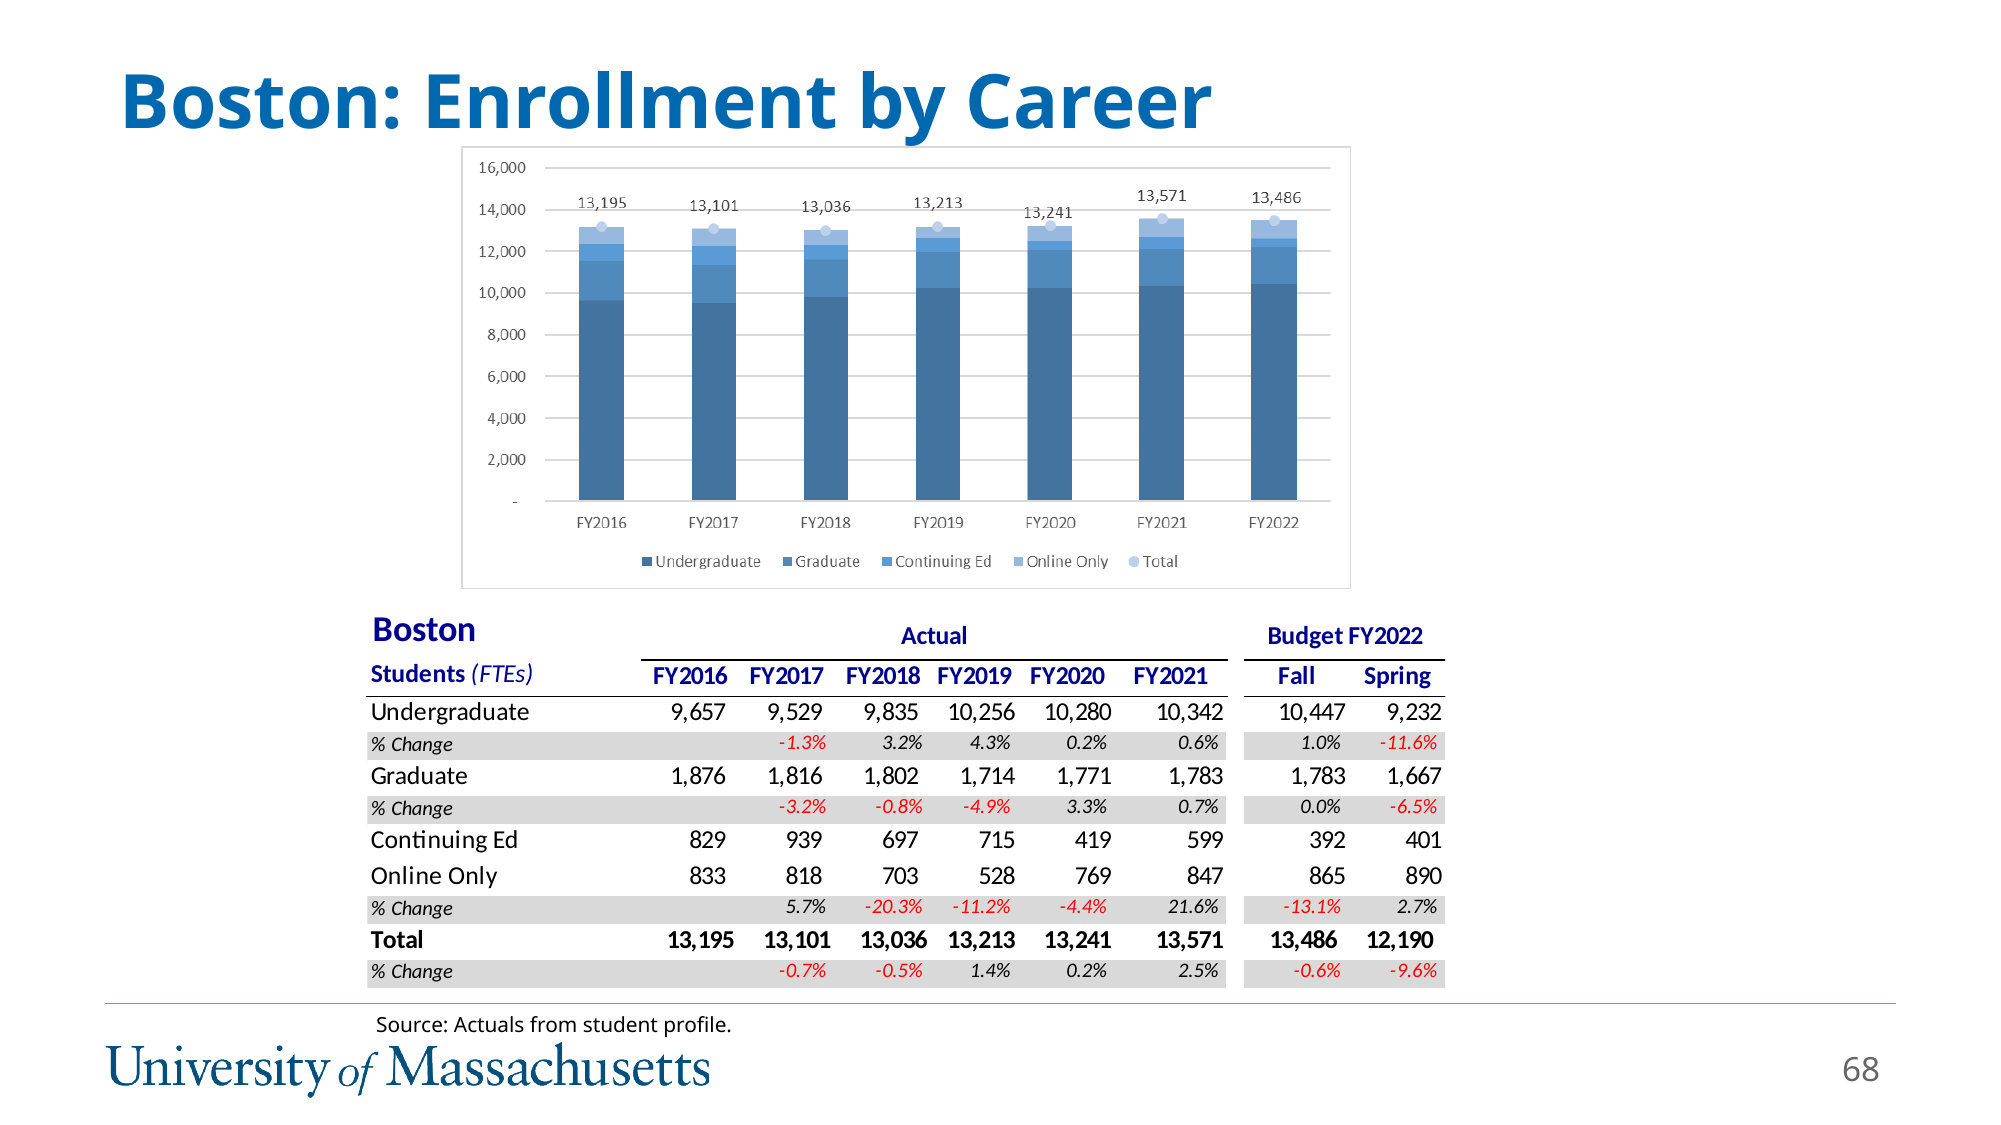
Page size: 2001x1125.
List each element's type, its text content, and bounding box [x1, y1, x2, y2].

picture [461, 146, 1351, 589]
picture [365, 611, 1447, 990]
title Boston: Enrollment by Career [104, 41, 1896, 167]
picture [104, 1042, 710, 1099]
text_box Source: Actuals from student profile. [361, 1003, 958, 1044]
slide_number 68 [1744, 1049, 1896, 1092]
